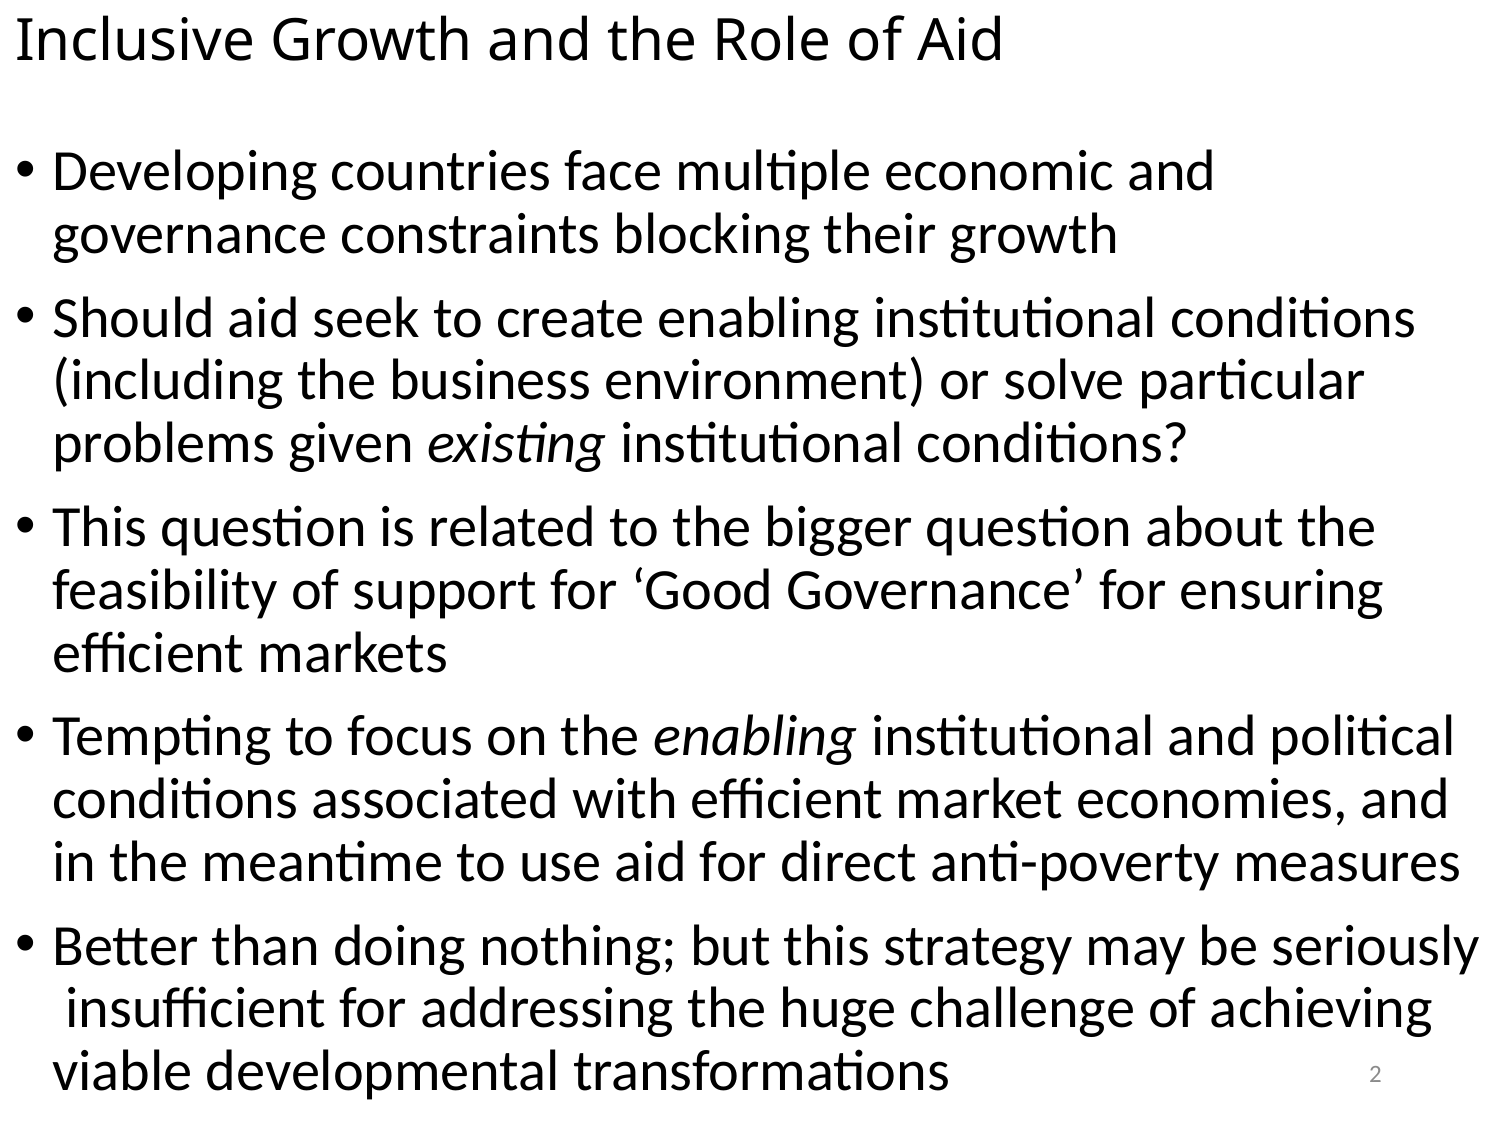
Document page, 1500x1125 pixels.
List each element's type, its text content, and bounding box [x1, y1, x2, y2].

title Inclusive Growth and the Role of Aid [0, 2, 1500, 82]
slide_number 2 [1059, 1042, 1397, 1103]
list Developing countries face multiple economic and governance constraints blocking their growth Should aid seek to create enabling institutional conditions (including the business environment) or solve particular problems given existing institutional conditions? This question is related to the bigger question about the feasibility of support for ‘Good Governance’ for ensuring efficient markets Tempting to focus on the enabling institutional and political conditions associated with efficient market economies, and in the meantime to use aid for direct anti-poverty measures Better than doing nothing; but this strategy may be seriously insufficient for addressing the huge challenge of achieving viable developmental transformations [0, 132, 1500, 1125]
